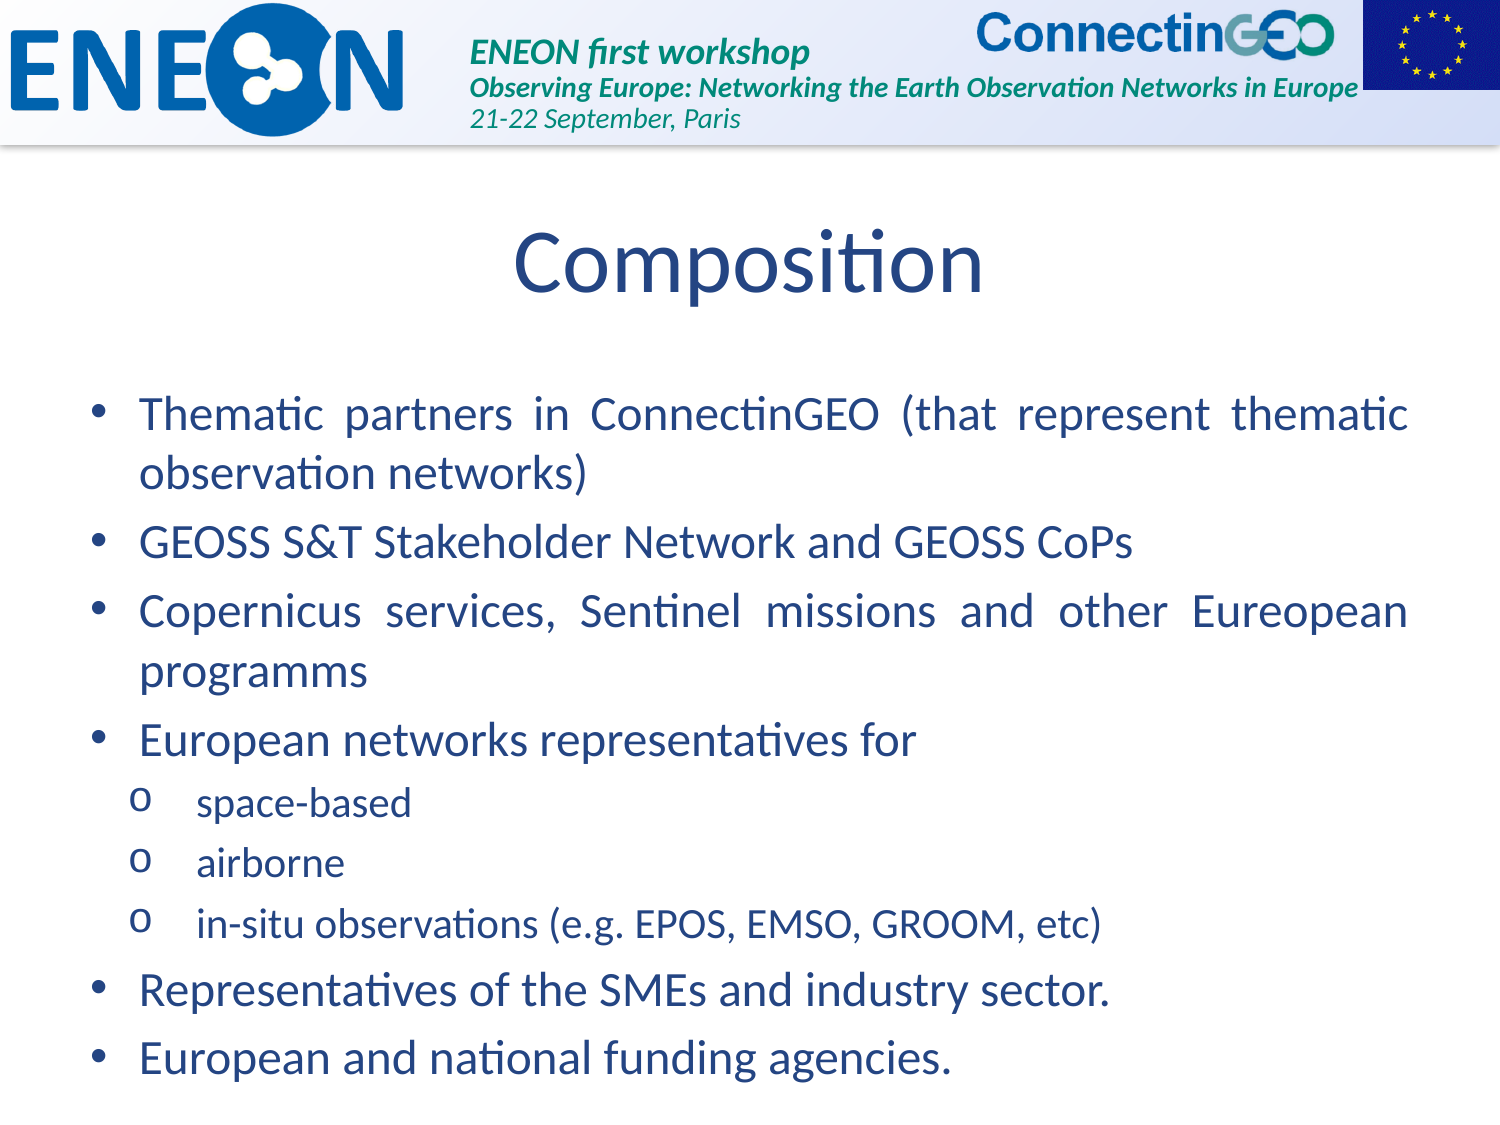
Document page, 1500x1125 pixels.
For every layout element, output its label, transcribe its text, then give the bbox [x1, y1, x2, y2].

list Thematic partners in ConnectinGEO (that represent thematic observation networks) GEOSS S&T Stakeholder Network and GEOSS CoPs Copernicus services, Sentinel missions and other Eureopean programms European networks representatives for space-based airborne in-situ observations (e.g. EPOS, EMSO, GROOM, etc) Representatives of the SMEs and industry sector. European and national funding agencies. [75, 373, 1425, 1094]
picture [1363, 0, 1500, 90]
picture [976, 7, 1337, 62]
title Composition [75, 162, 1425, 350]
picture [7, 0, 406, 143]
